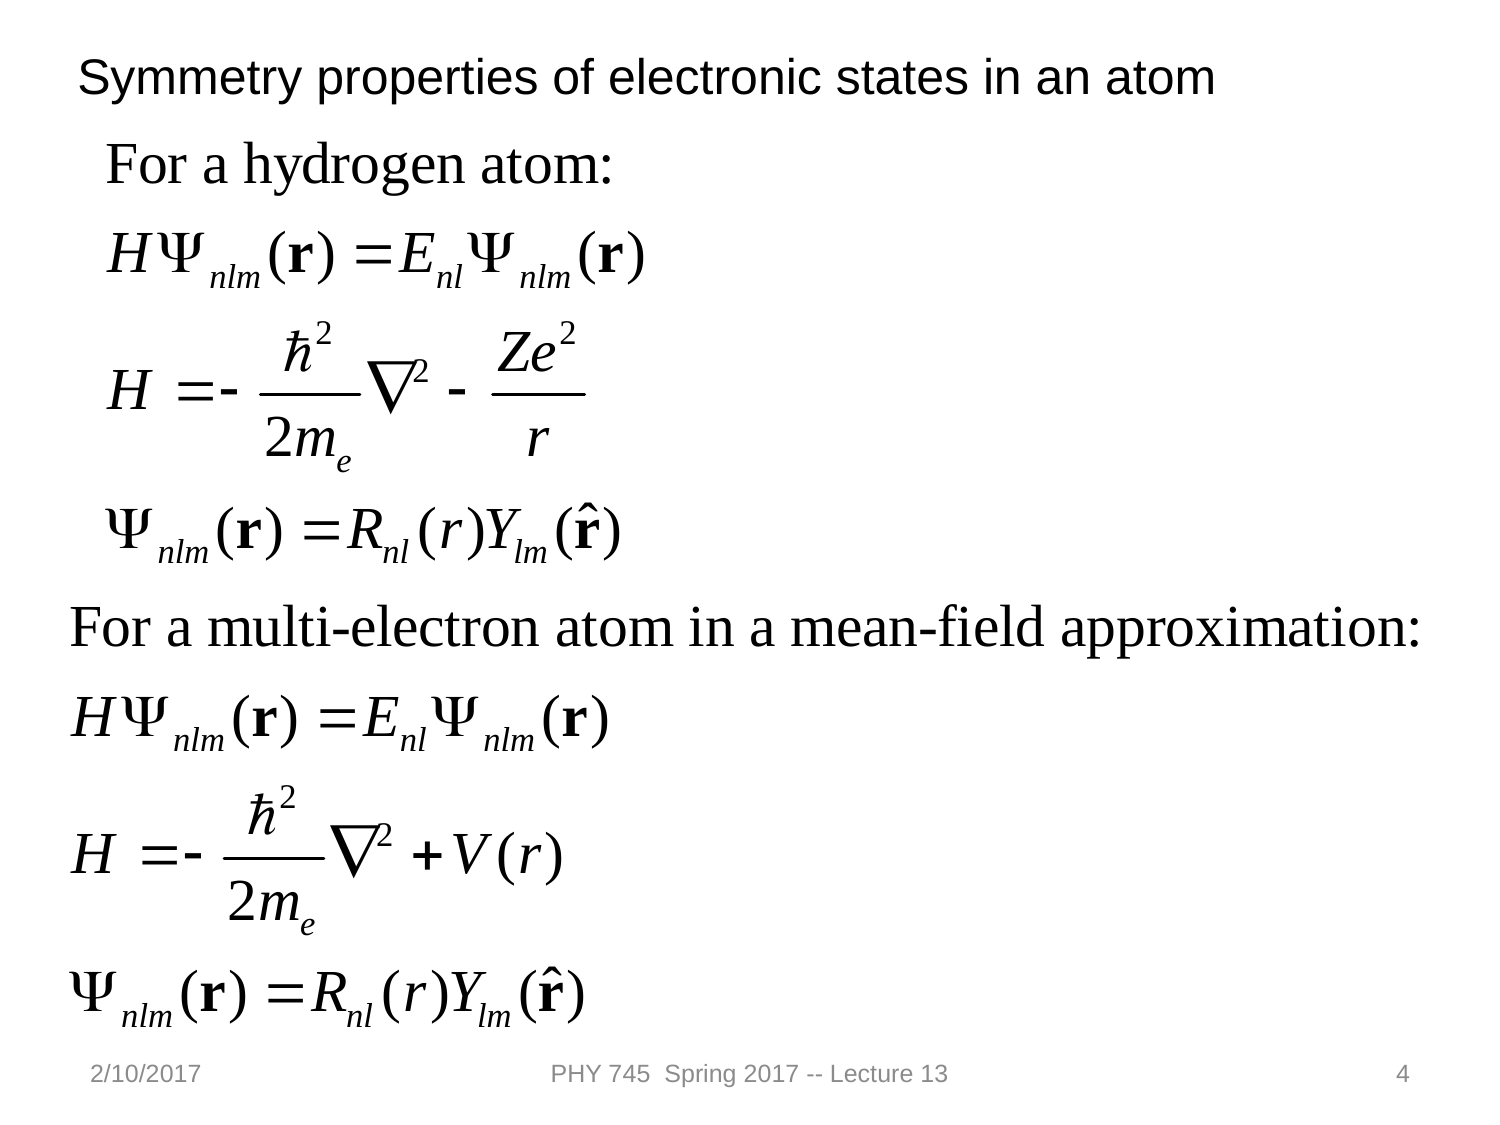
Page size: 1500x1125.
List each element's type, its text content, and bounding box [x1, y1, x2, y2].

text_box Symmetry properties of electronic states in an atom [62, 37, 1300, 113]
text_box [99, 132, 654, 574]
slide_number 4 [1074, 1044, 1425, 1103]
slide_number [75, 1045, 425, 1103]
footer PHY 745 Spring 2017 -- Lecture 13 [512, 1045, 988, 1103]
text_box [63, 595, 1426, 1037]
